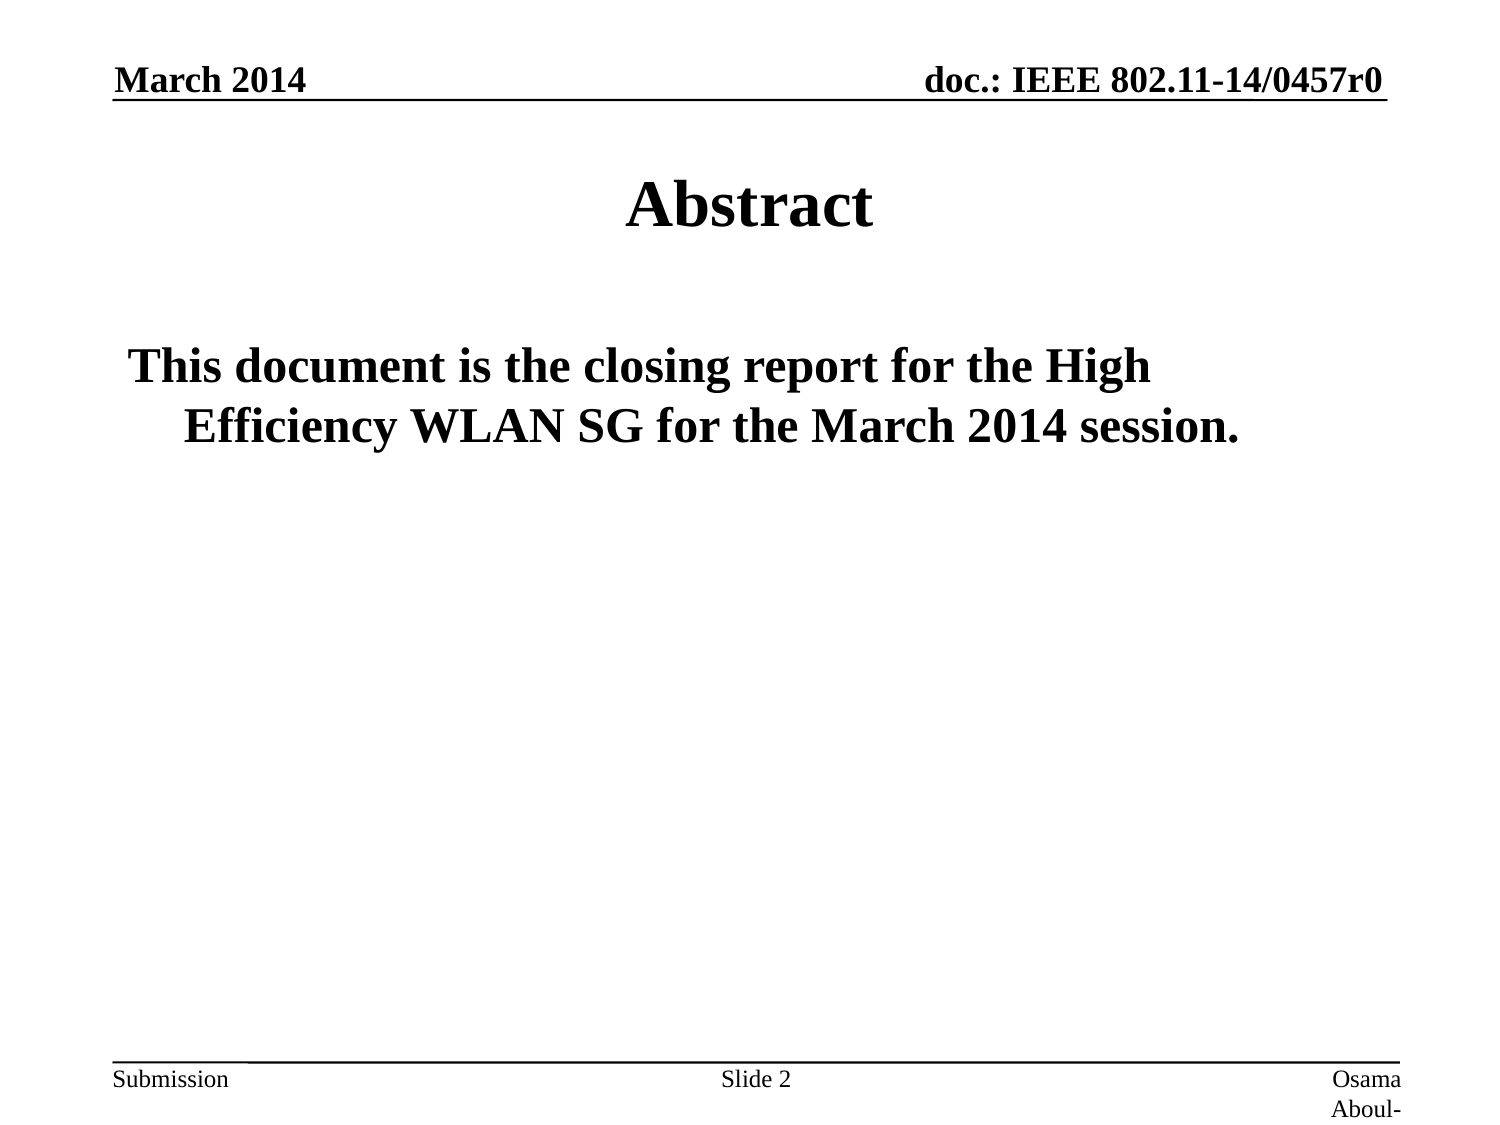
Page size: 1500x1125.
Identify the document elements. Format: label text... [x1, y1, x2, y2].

title Abstract [112, 112, 1388, 288]
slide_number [114, 54, 335, 101]
footer Osama Aboul-Magd (Huawei Technologies) [1324, 1061, 1402, 1093]
slide_number Slide 2 [712, 1061, 800, 1093]
list This document is the closing report for the High Efficiency WLAN SG for the March 2014 session. [112, 324, 1388, 1001]
